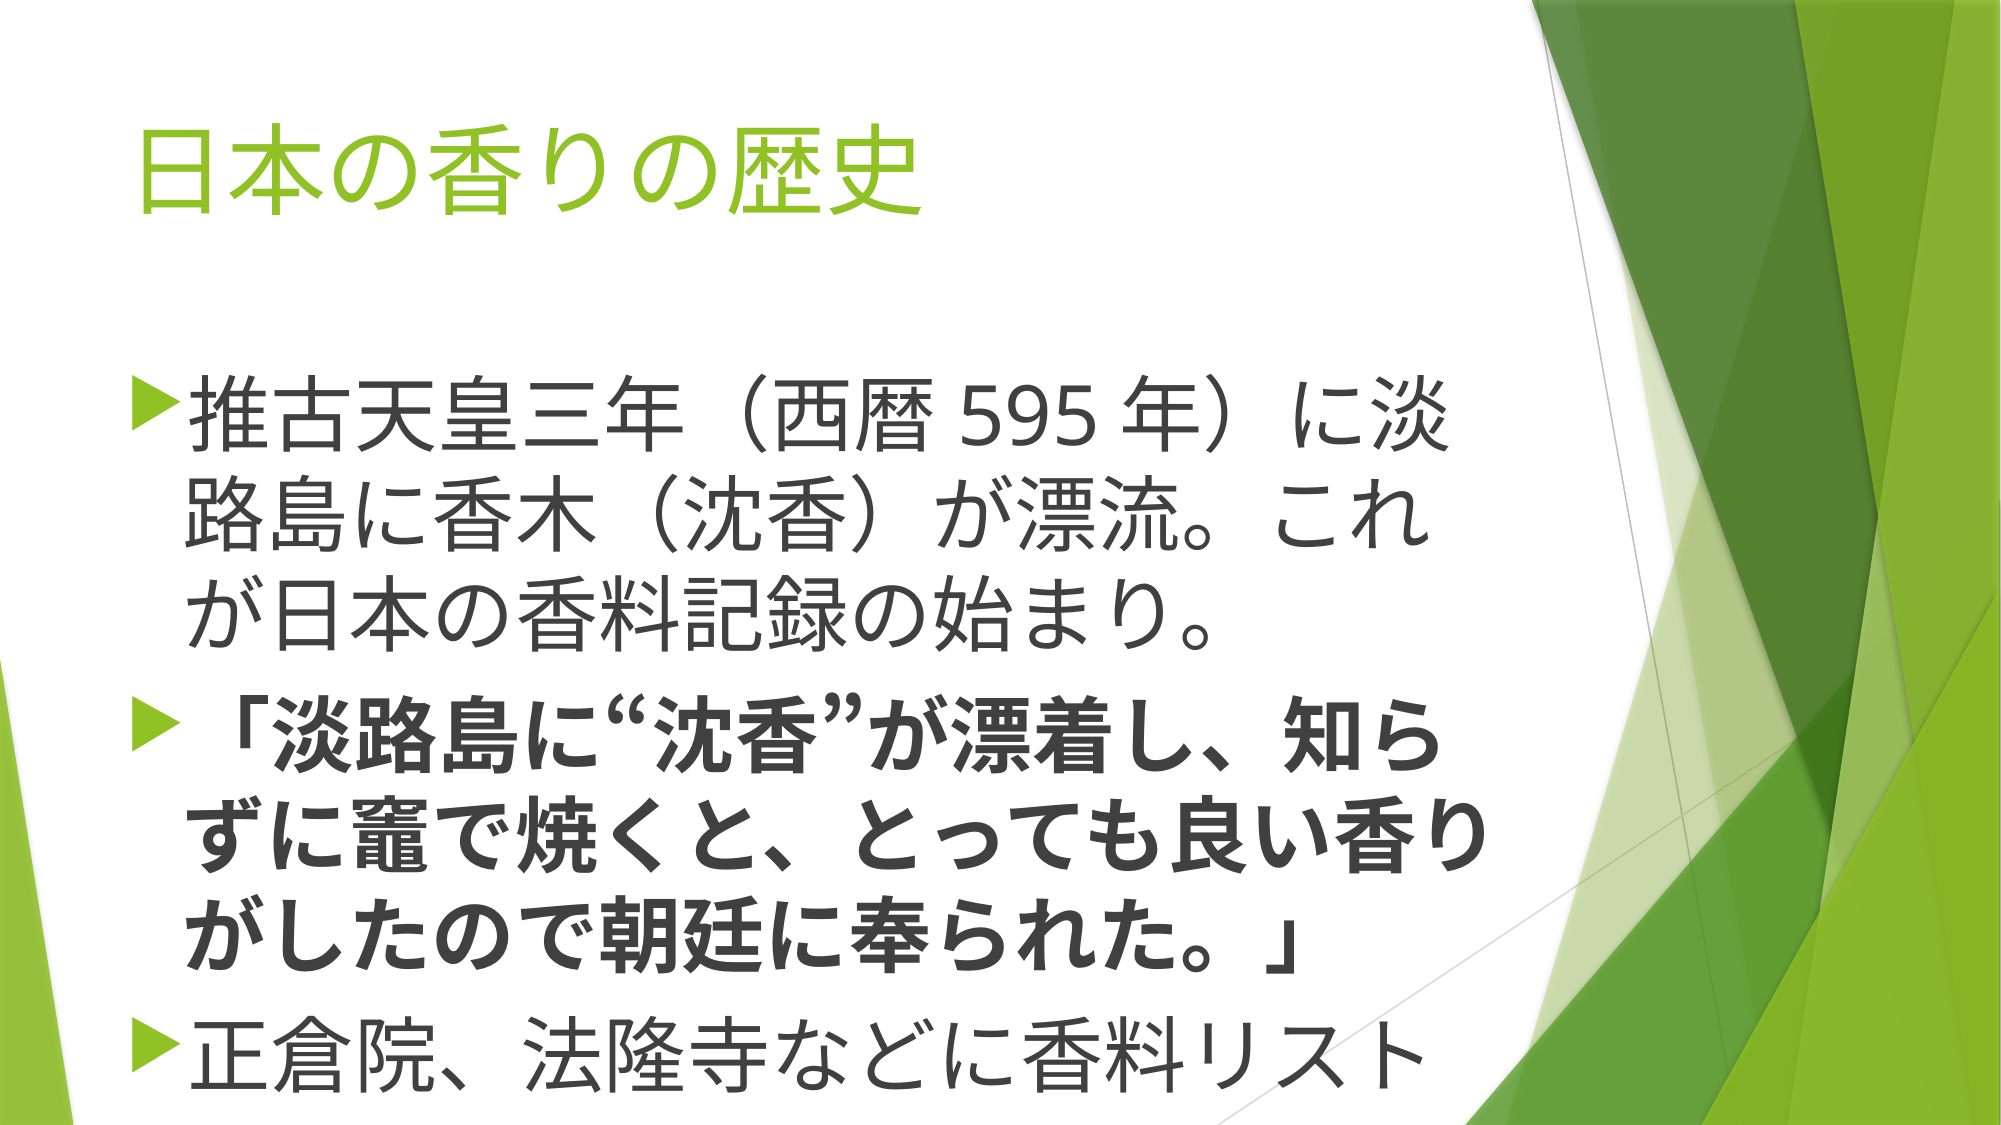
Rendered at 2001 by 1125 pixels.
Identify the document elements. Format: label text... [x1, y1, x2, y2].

title 日本の香りの歴史 [111, 99, 1522, 317]
list 推古天皇三年（西暦595年）に淡路島に香木（沈香）が漂流。これが日本の香料記録の始まり。 「淡路島に“沈香”が漂着し、知らずに竈で焼くと、とっても良い香りがしたので朝廷に奉られた。」 正倉院、法隆寺などに香料リスト [111, 354, 1522, 992]
